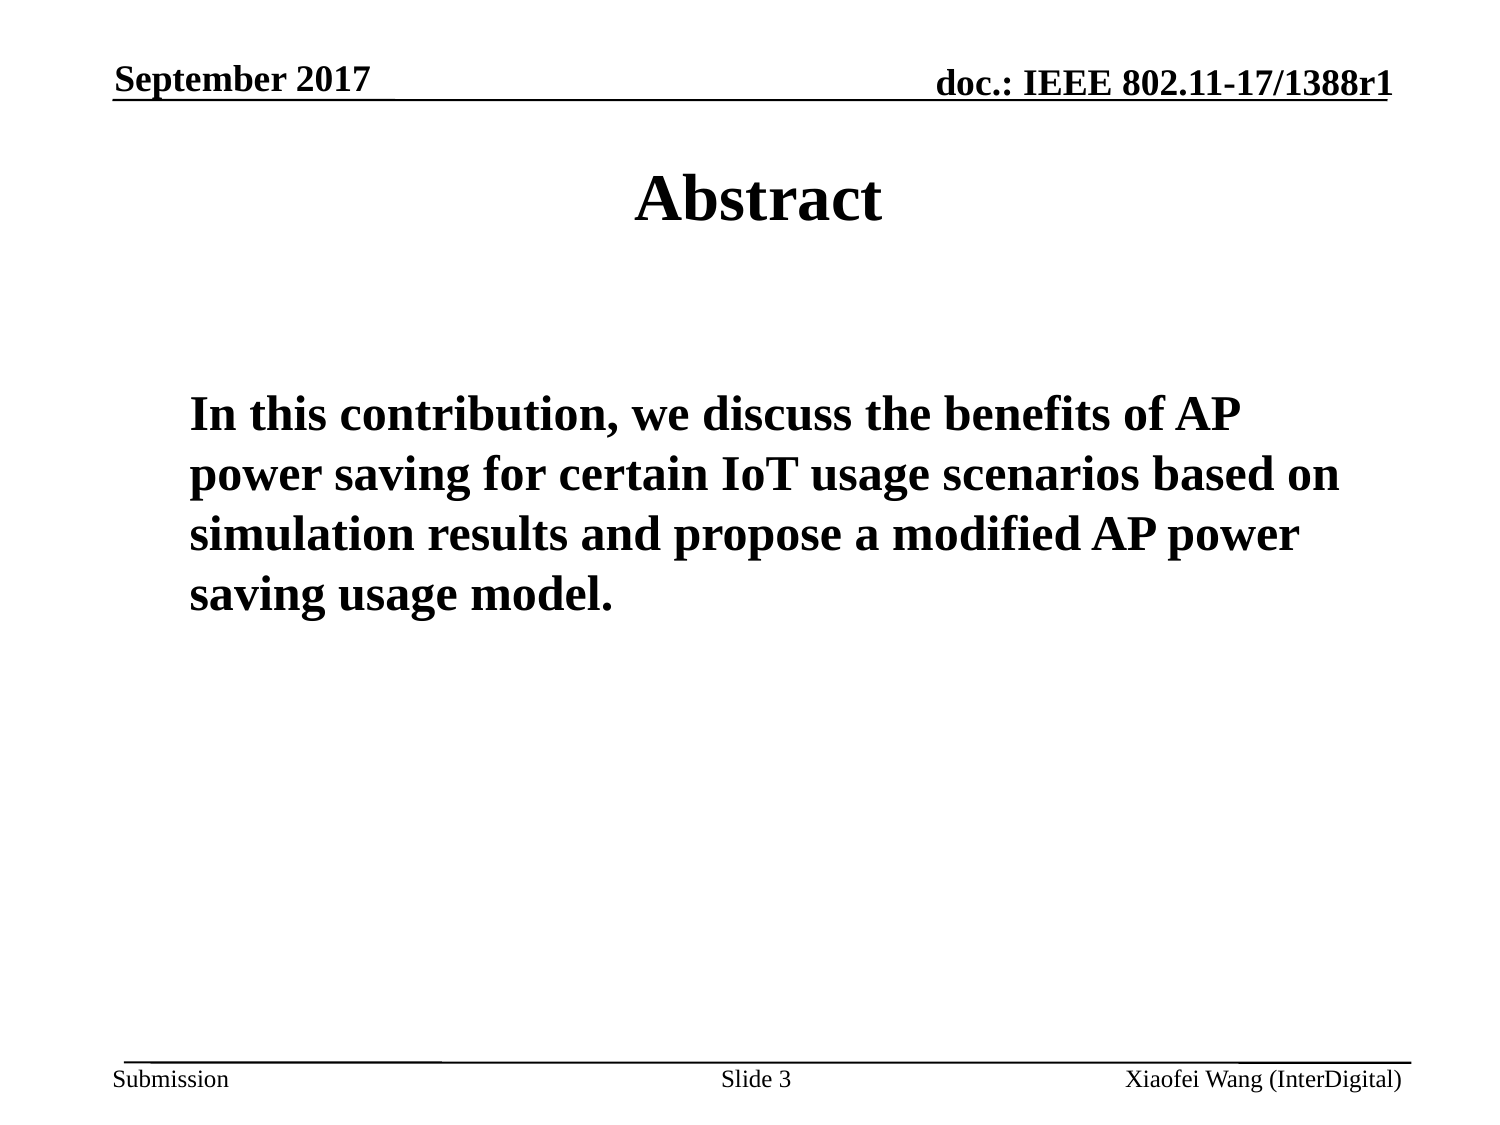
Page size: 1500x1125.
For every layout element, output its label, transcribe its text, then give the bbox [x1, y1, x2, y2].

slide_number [114, 54, 423, 100]
footer Xiaofei Wang (InterDigital) [879, 1061, 1403, 1093]
text_box Abstract [121, 106, 1397, 282]
text_box In this contribution, we discuss the benefits of AP power saving for certain IoT usage scenarios based on simulation results and propose a modified AP power saving usage model. [118, 373, 1394, 978]
slide_number Slide 3 [712, 1061, 800, 1123]
